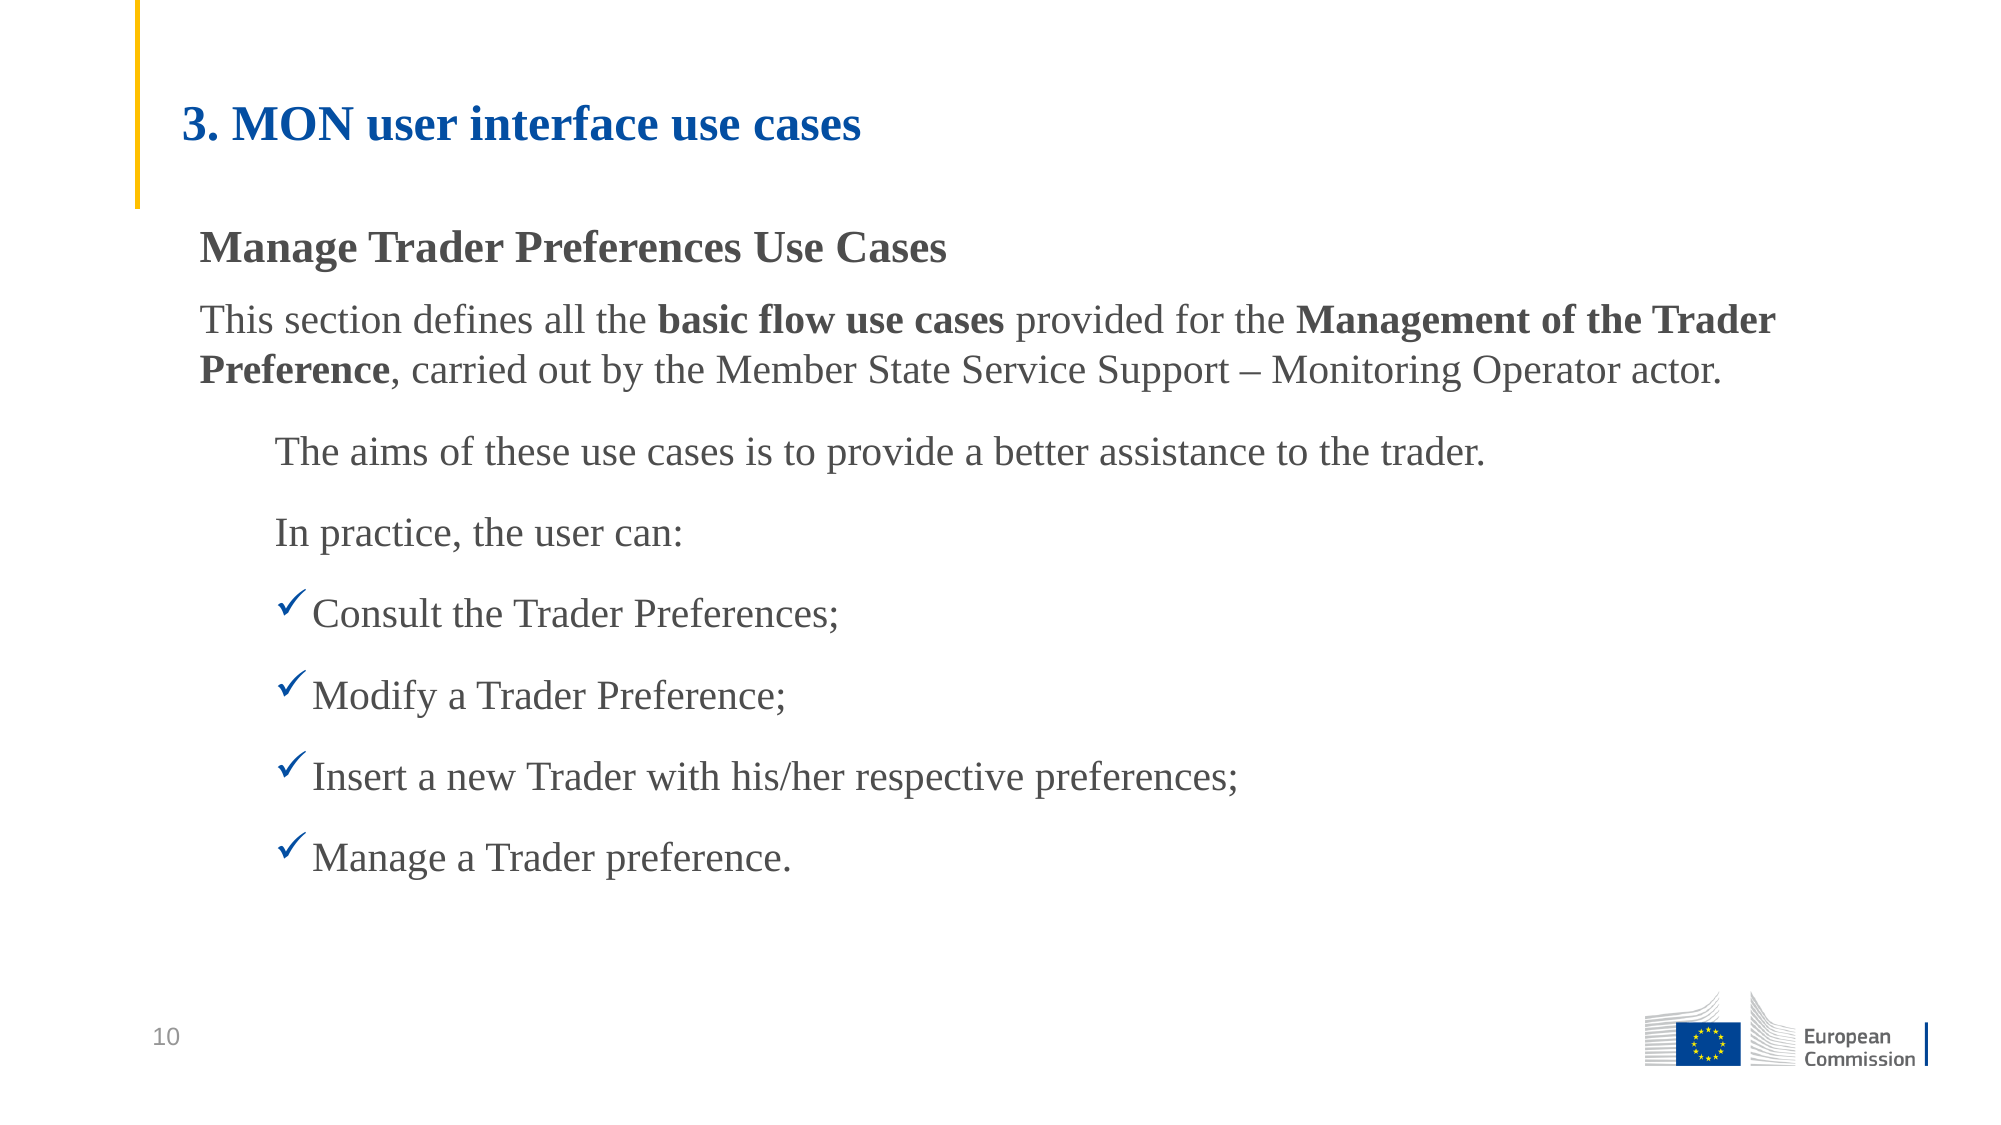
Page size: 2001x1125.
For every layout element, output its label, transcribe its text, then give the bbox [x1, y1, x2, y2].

picture [1645, 991, 1928, 1066]
title 3. MON user interface use cases [166, 77, 1892, 152]
slide_number 10 [137, 1005, 588, 1066]
list Manage Trader Preferences Use Cases This section defines all the basic flow use cases provided for the Management of the Trader Preference, carried out by the Member State Service Support – Monitoring Operator actor. The aims of these use cases is to provide a better assistance to the trader. In practice, the user can: Consult the Trader Preferences; Modify a Trader Preference; Insert a new Trader with his/her respective preferences; Manage a Trader preference. [184, 208, 1825, 949]
